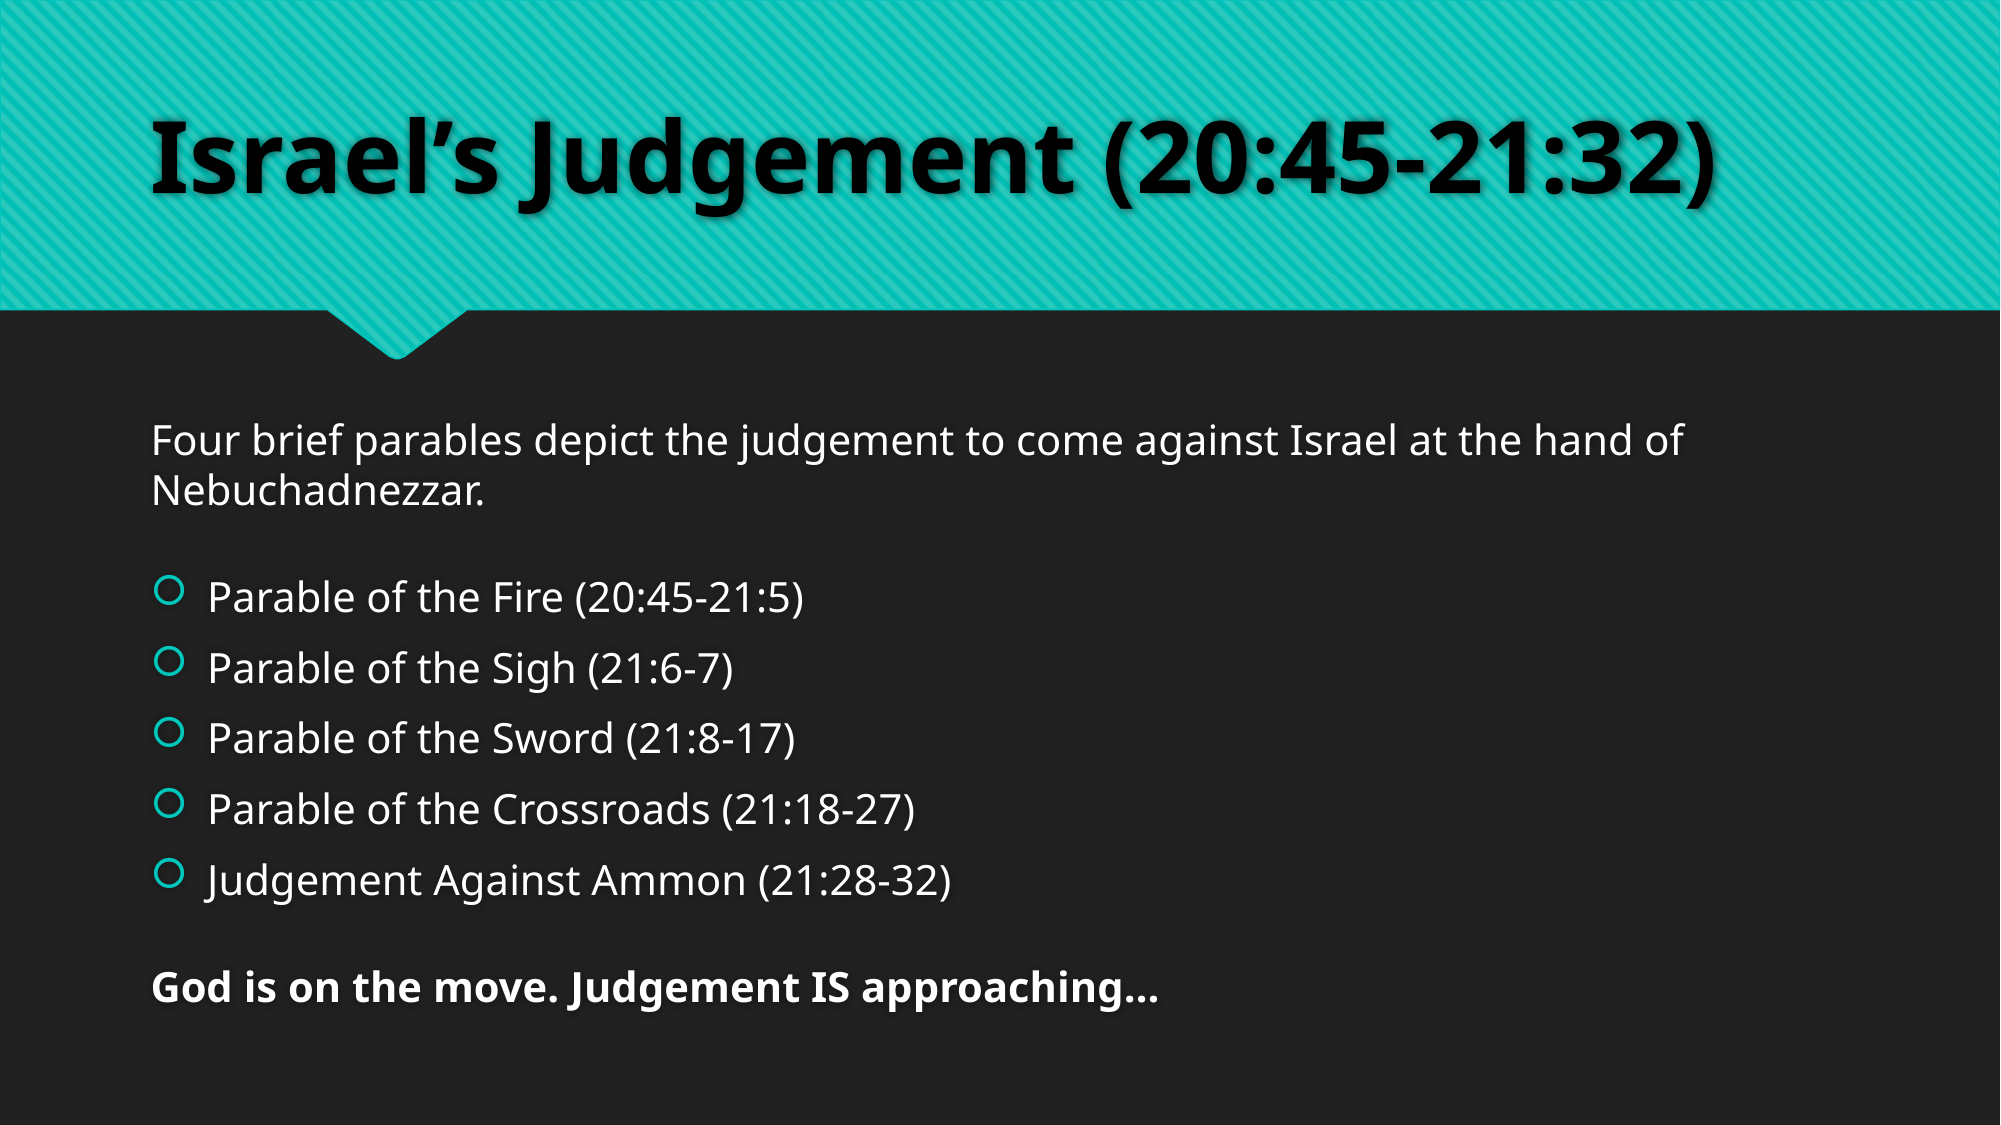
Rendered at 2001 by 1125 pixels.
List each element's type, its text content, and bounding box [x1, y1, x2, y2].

title Israel’s Judgement (20:45-21:32) [135, 49, 1870, 221]
list Four brief parables depict the judgement to come against Israel at the hand of Nebuchadnezzar. Parable of the Fire (20:45-21:5) Parable of the Sigh (21:6-7) Parable of the Sword (21:8-17) Parable of the Crossroads (21:18-27) Judgement Against Ammon (21:28-32) God is on the move. Judgement IS approaching… [135, 406, 1868, 1048]
